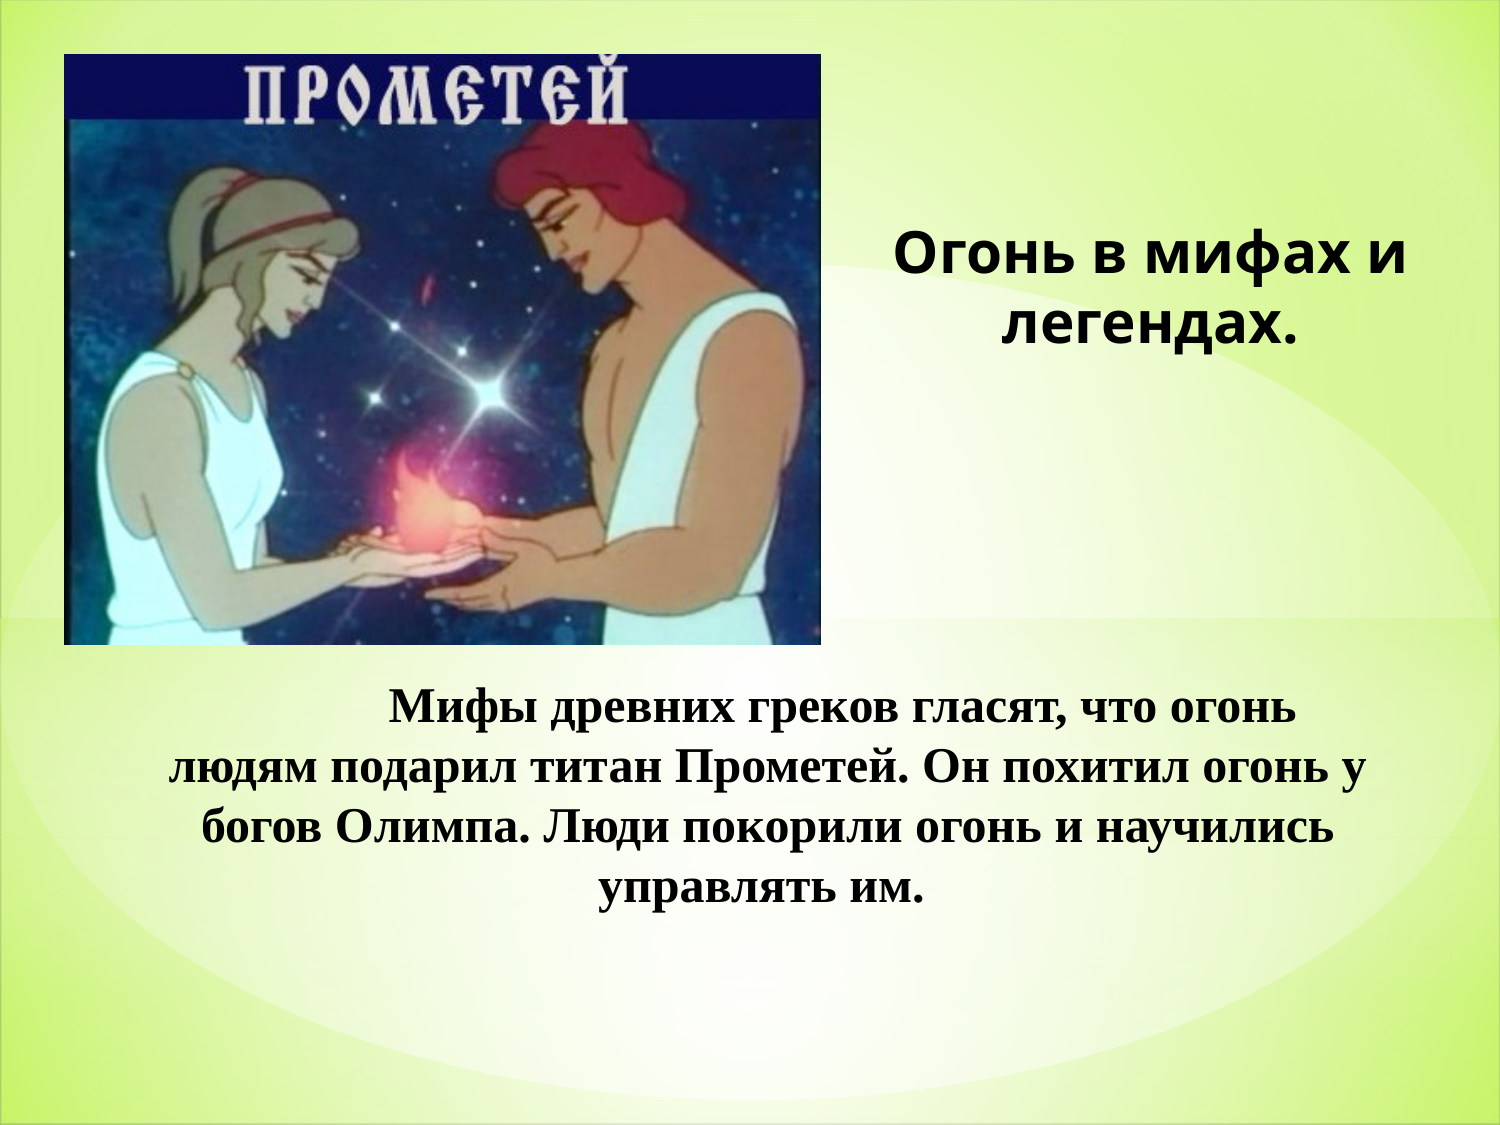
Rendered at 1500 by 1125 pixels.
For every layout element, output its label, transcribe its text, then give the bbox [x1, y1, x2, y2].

text_box Мифы древних греков гласят, что огонь людям подарил титан Прометей. Он похитил огонь у богов Олимпа. Люди покорили огонь и научились управлять им. [147, 665, 1388, 920]
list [64, 54, 822, 645]
title Огонь в мифах и легендах. [856, 208, 1446, 373]
